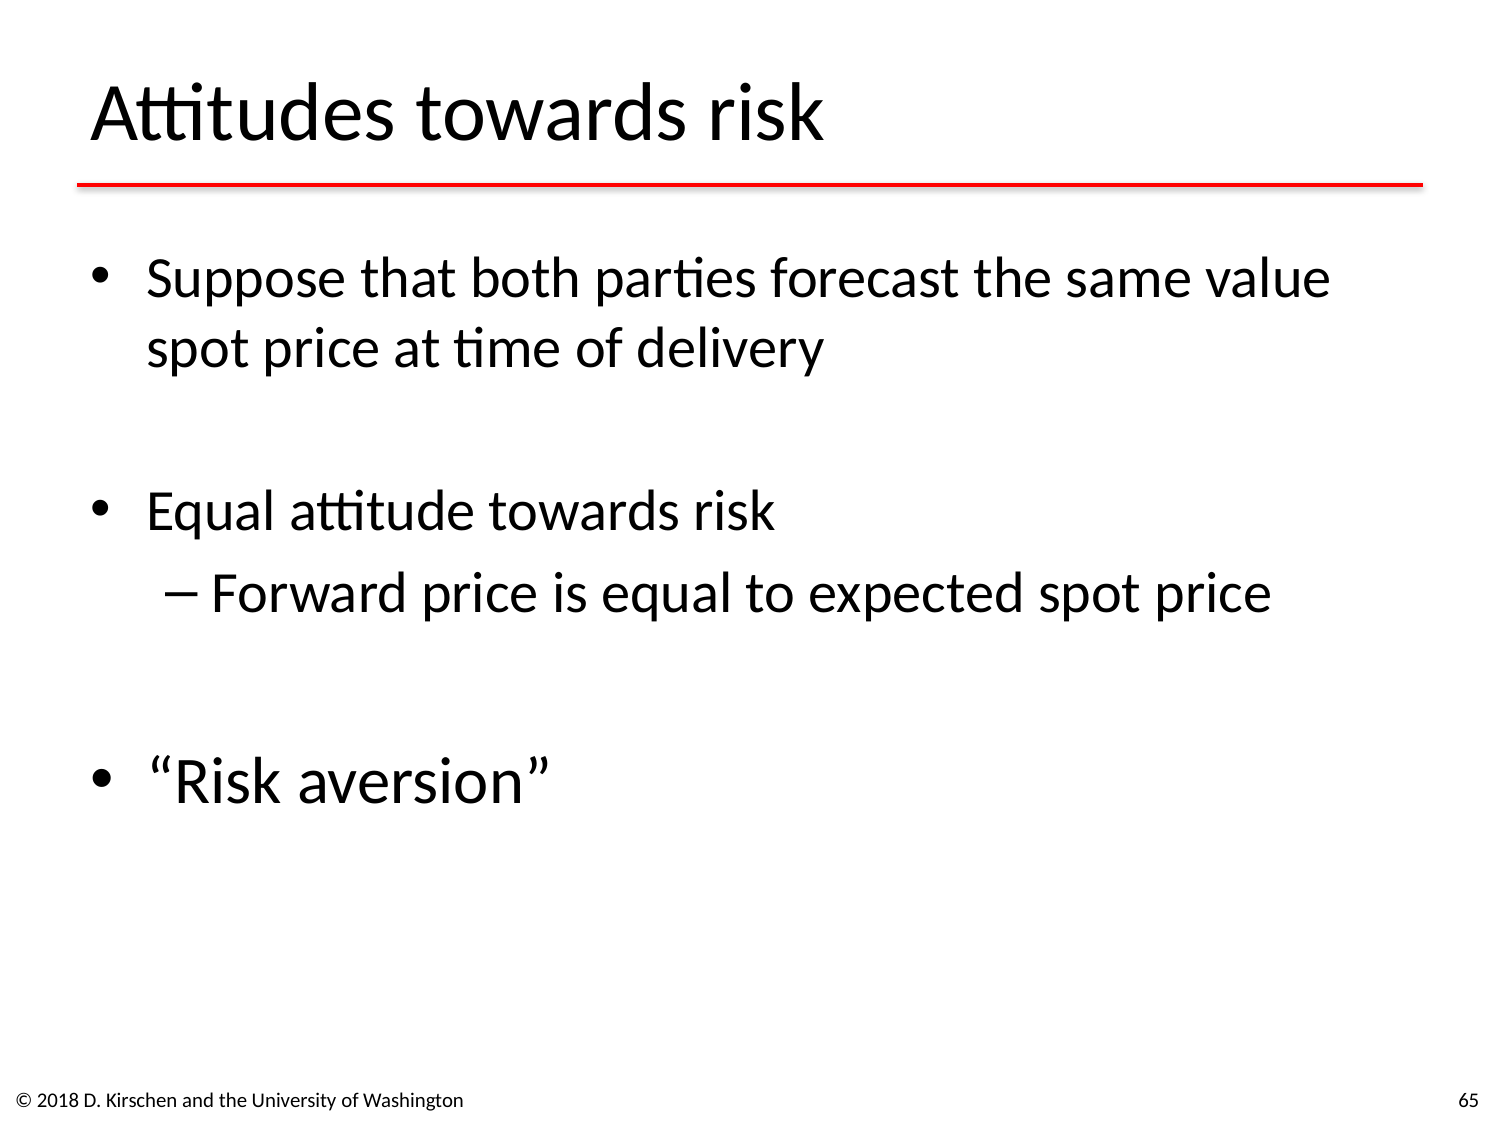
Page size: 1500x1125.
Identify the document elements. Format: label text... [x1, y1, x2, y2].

slide_number © 2018 D. Kirschen and the University of Washington [0, 1069, 491, 1125]
title Attitudes towards risk [75, 19, 1425, 195]
list Suppose that both parties forecast the same value spot price at time of delivery Equal attitude towards risk Forward price is equal to expected spot price “Risk aversion” [75, 231, 1425, 1047]
slide_number 65 [1144, 1069, 1495, 1125]
